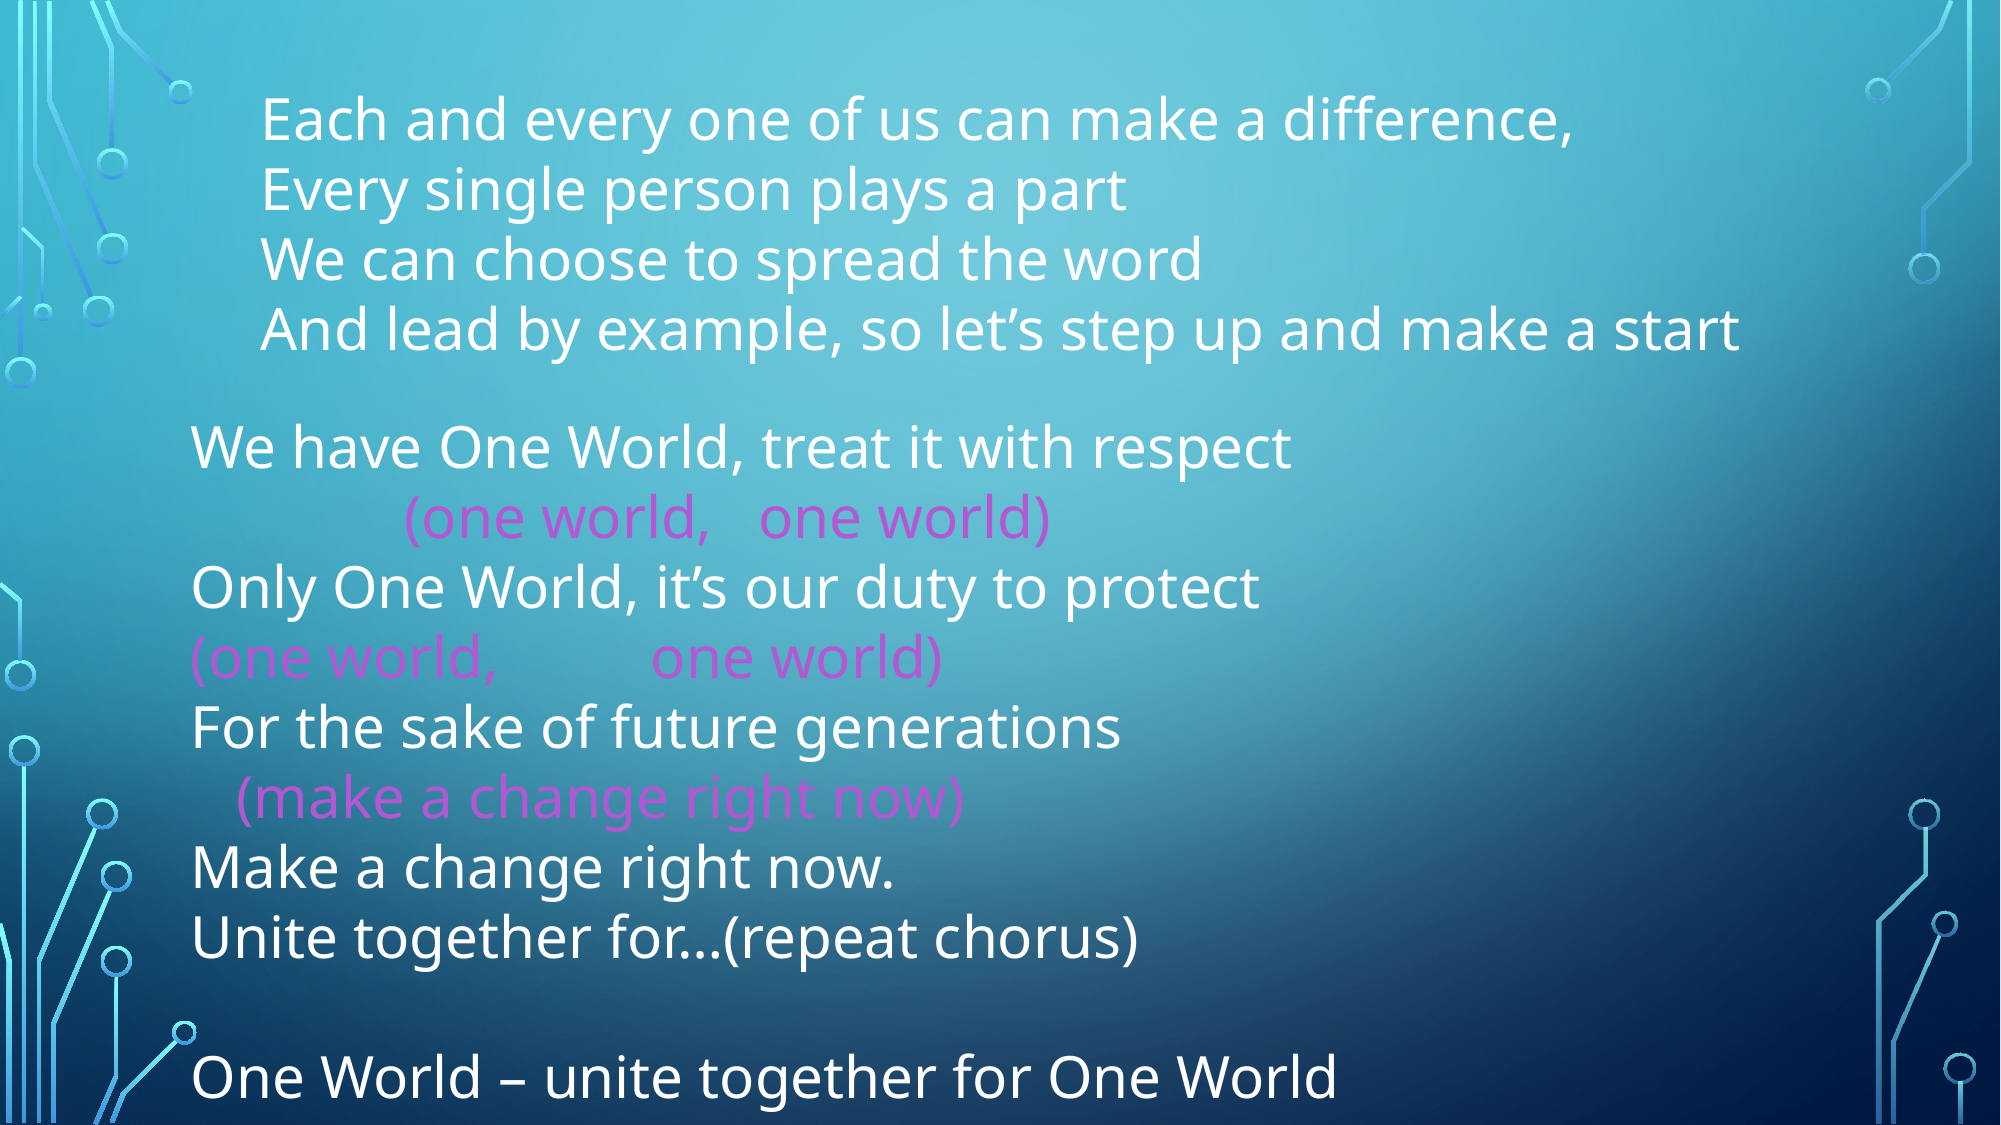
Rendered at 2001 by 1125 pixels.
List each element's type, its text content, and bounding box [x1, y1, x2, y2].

text_box We have One World, treat it with respect (one world, one world) Only One World, it’s our duty to protect (one world, one world) For the sake of future generations (make a change right now) Make a change right now. Unite together for…(repeat chorus) One World – unite together for One World [176, 402, 1960, 1118]
text_box Each and every one of us can make a difference, Every single person plays a part We can choose to spread the word And lead by example, so let’s step up and make a start [246, 74, 1791, 370]
